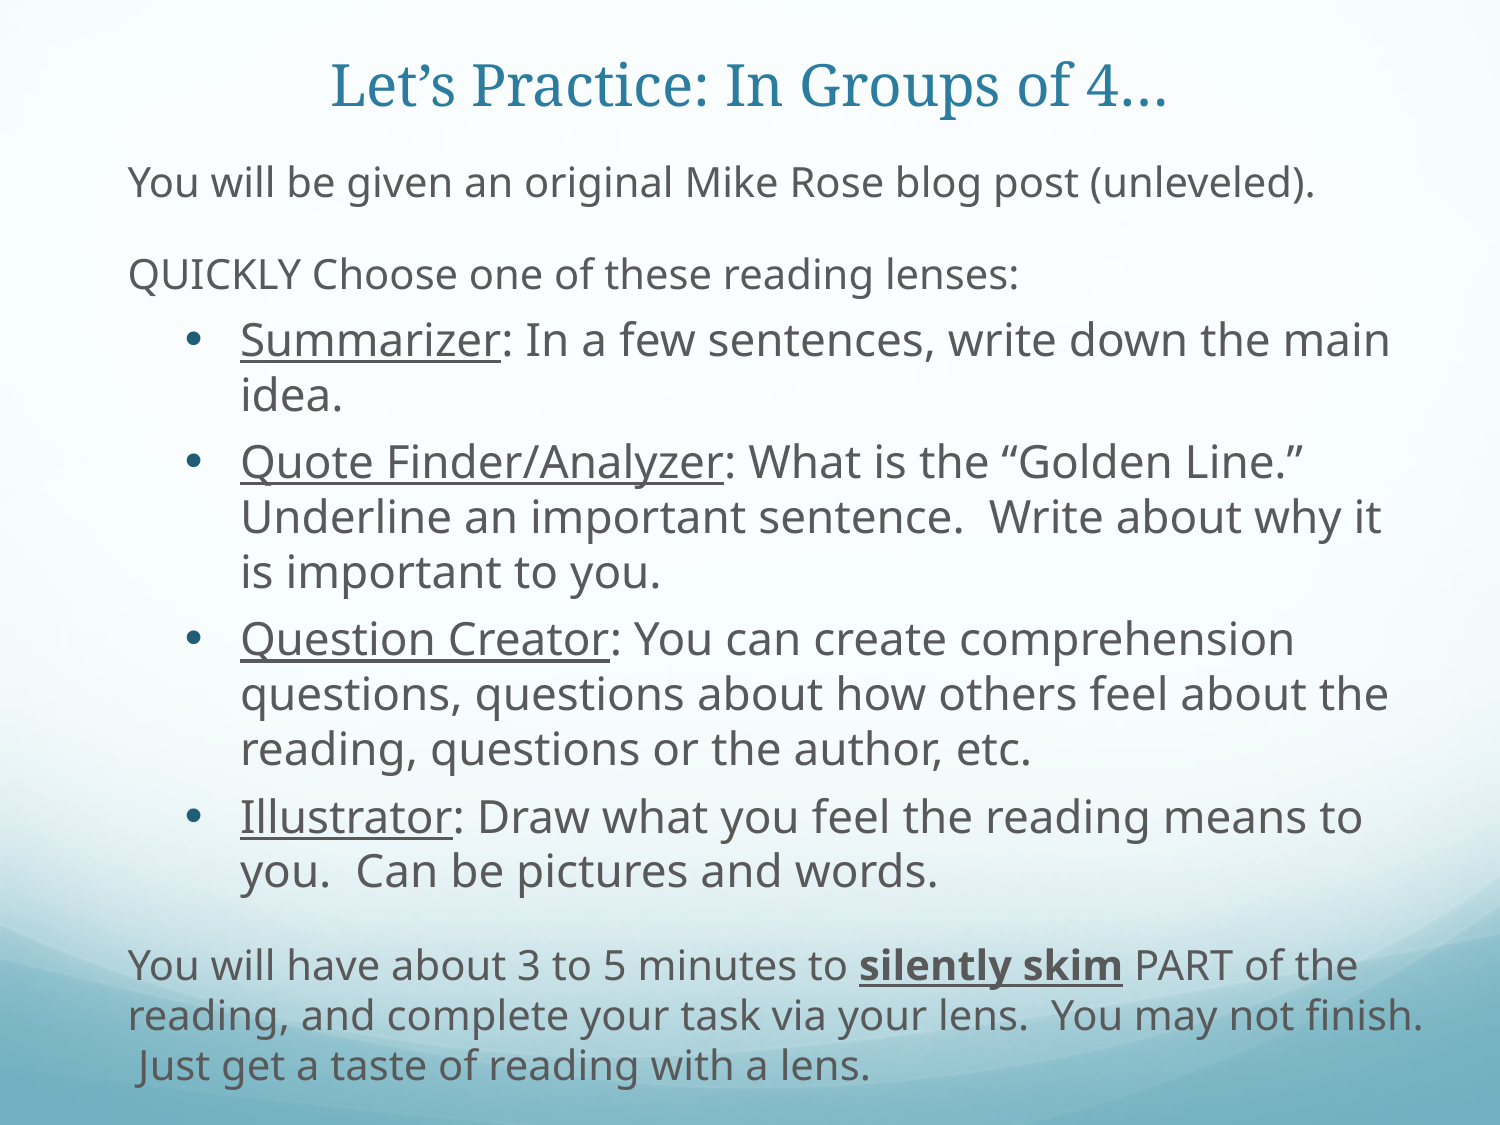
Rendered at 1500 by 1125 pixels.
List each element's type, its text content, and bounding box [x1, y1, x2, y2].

title Let’s Practice: In Groups of 4… [90, 17, 1410, 126]
list You will be given an original Mike Rose blog post (unleveled). QUICKLY Choose one of these reading lenses: Summarizer: In a few sentences, write down the main idea. Quote Finder/Analyzer: What is the “Golden Line.” Underline an important sentence. Write about why it is important to you. Question Creator: You can create comprehension questions, questions about how others feel about the reading, questions or the author, etc. Illustrator: Draw what you feel the reading means to you. Can be pictures and words. You will have about 3 to 5 minutes to silently skim PART of the reading, and complete your task via your lens. You may not finish. Just get a taste of reading with a lens. [112, 148, 1440, 1102]
